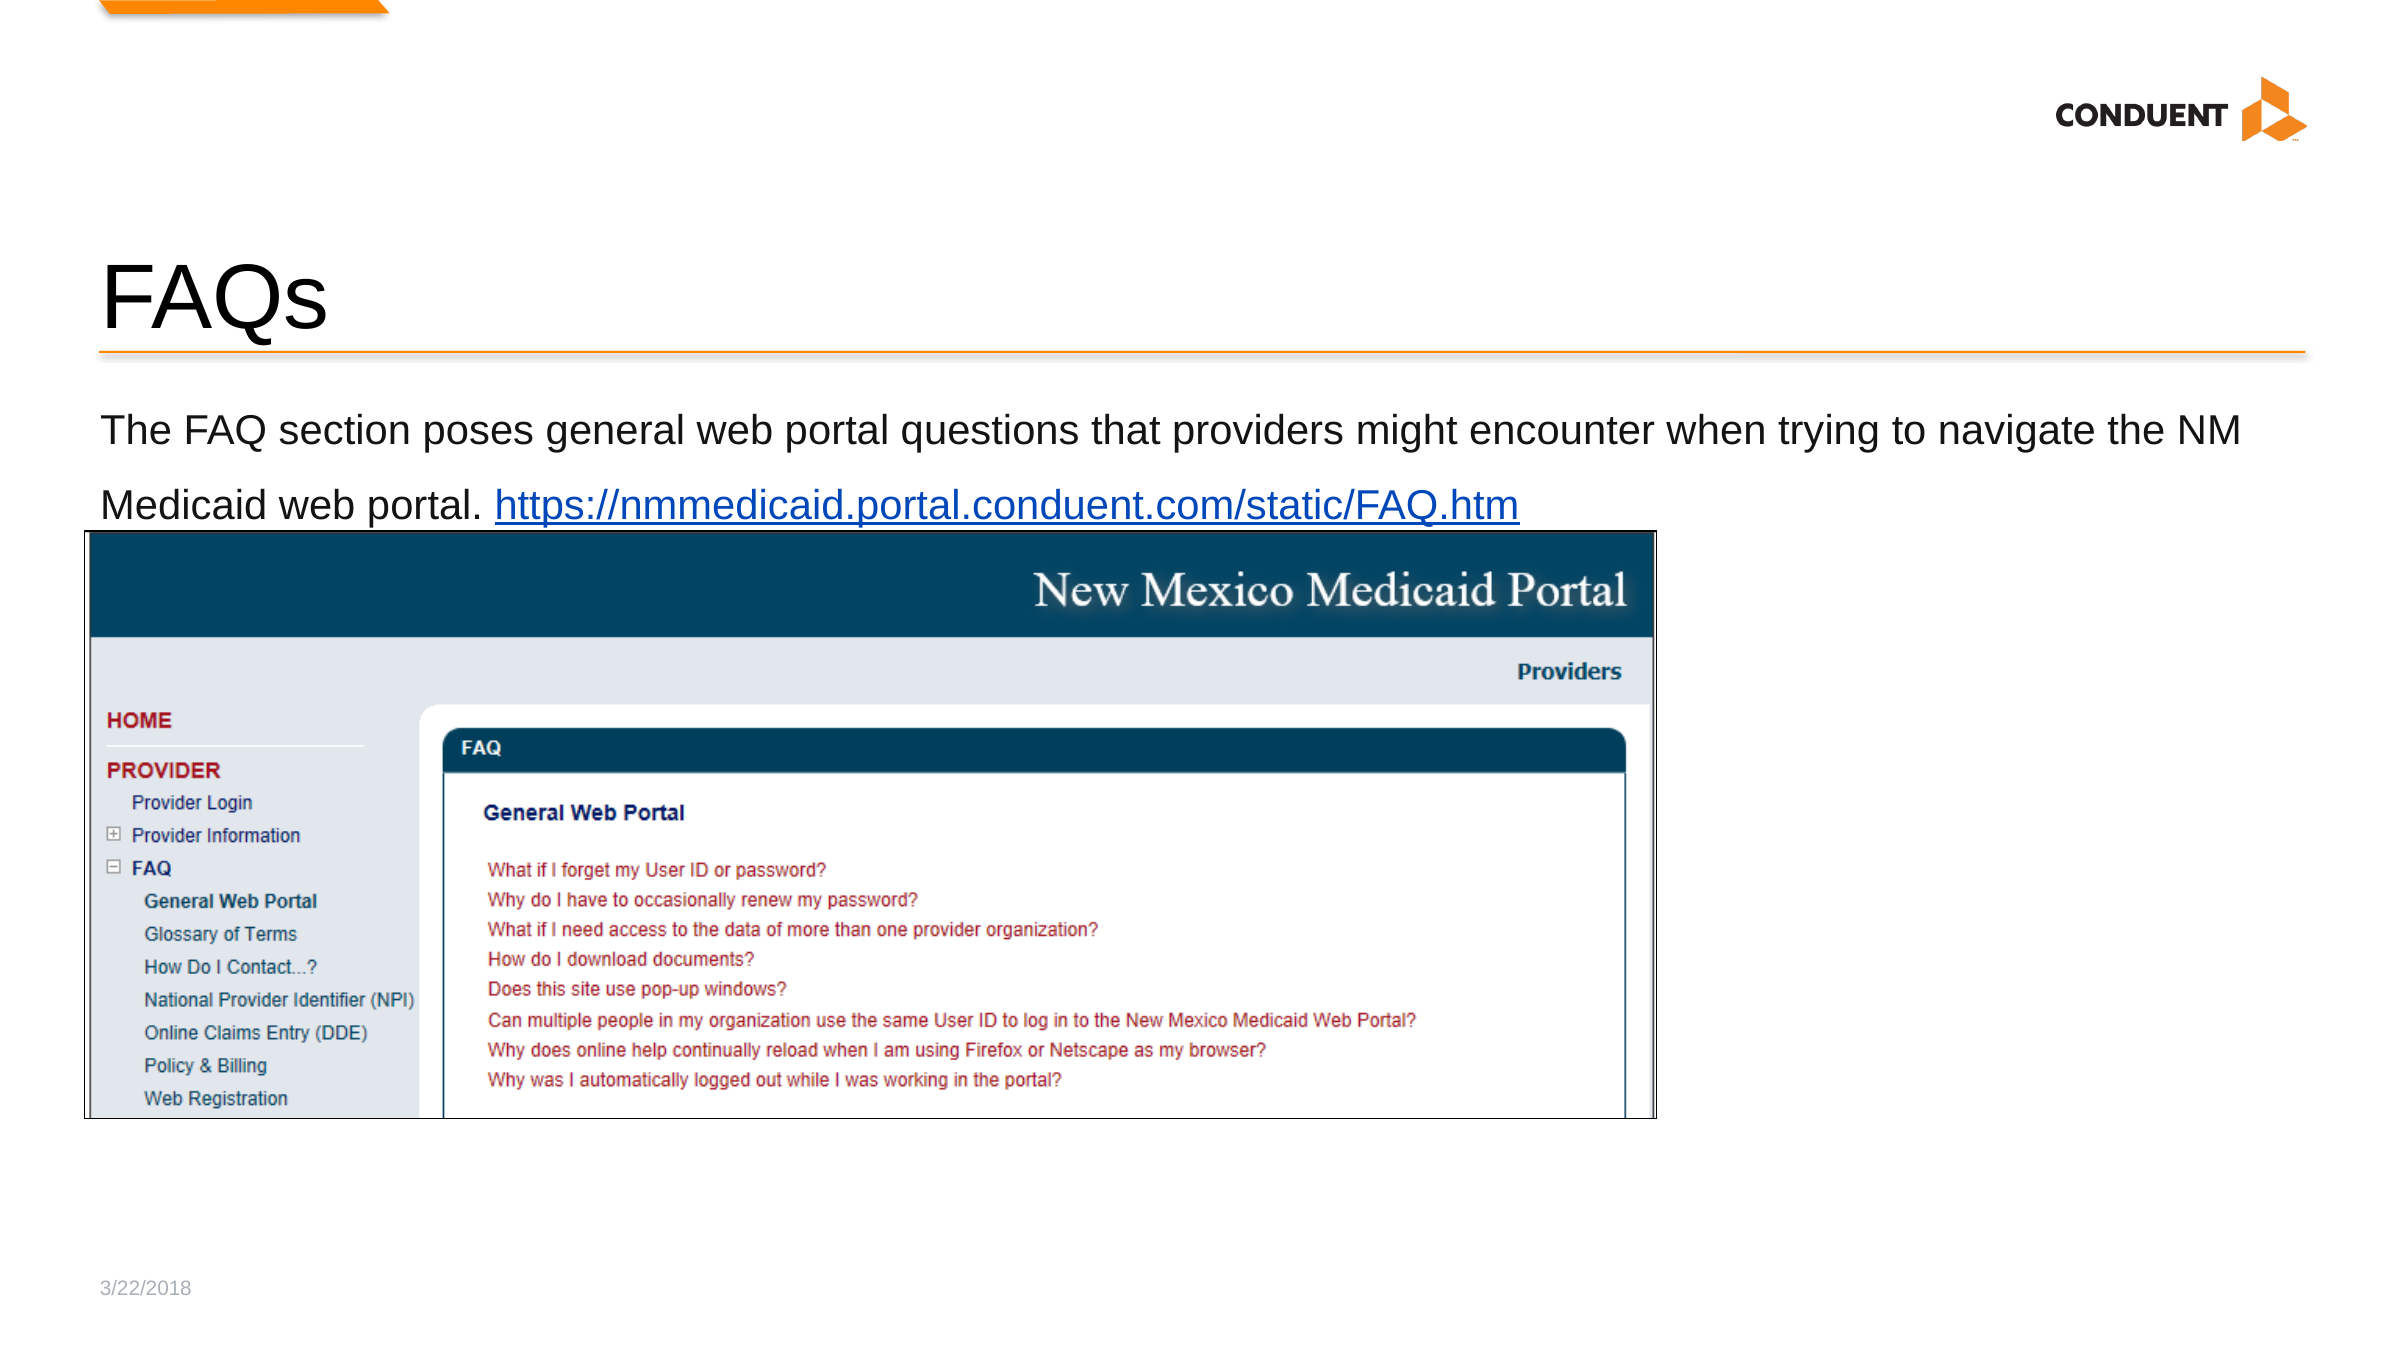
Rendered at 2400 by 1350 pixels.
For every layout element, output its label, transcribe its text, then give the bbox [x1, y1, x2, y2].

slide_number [78, 1251, 306, 1324]
title FAQs [85, 229, 2314, 455]
list The FAQ section poses general web portal questions that providers might encounter when trying to navigate the NM Medicaid web portal. https://nmmedicaid.portal.conduent.com/static/FAQ.htm [85, 370, 2301, 1276]
picture [85, 531, 1656, 1118]
